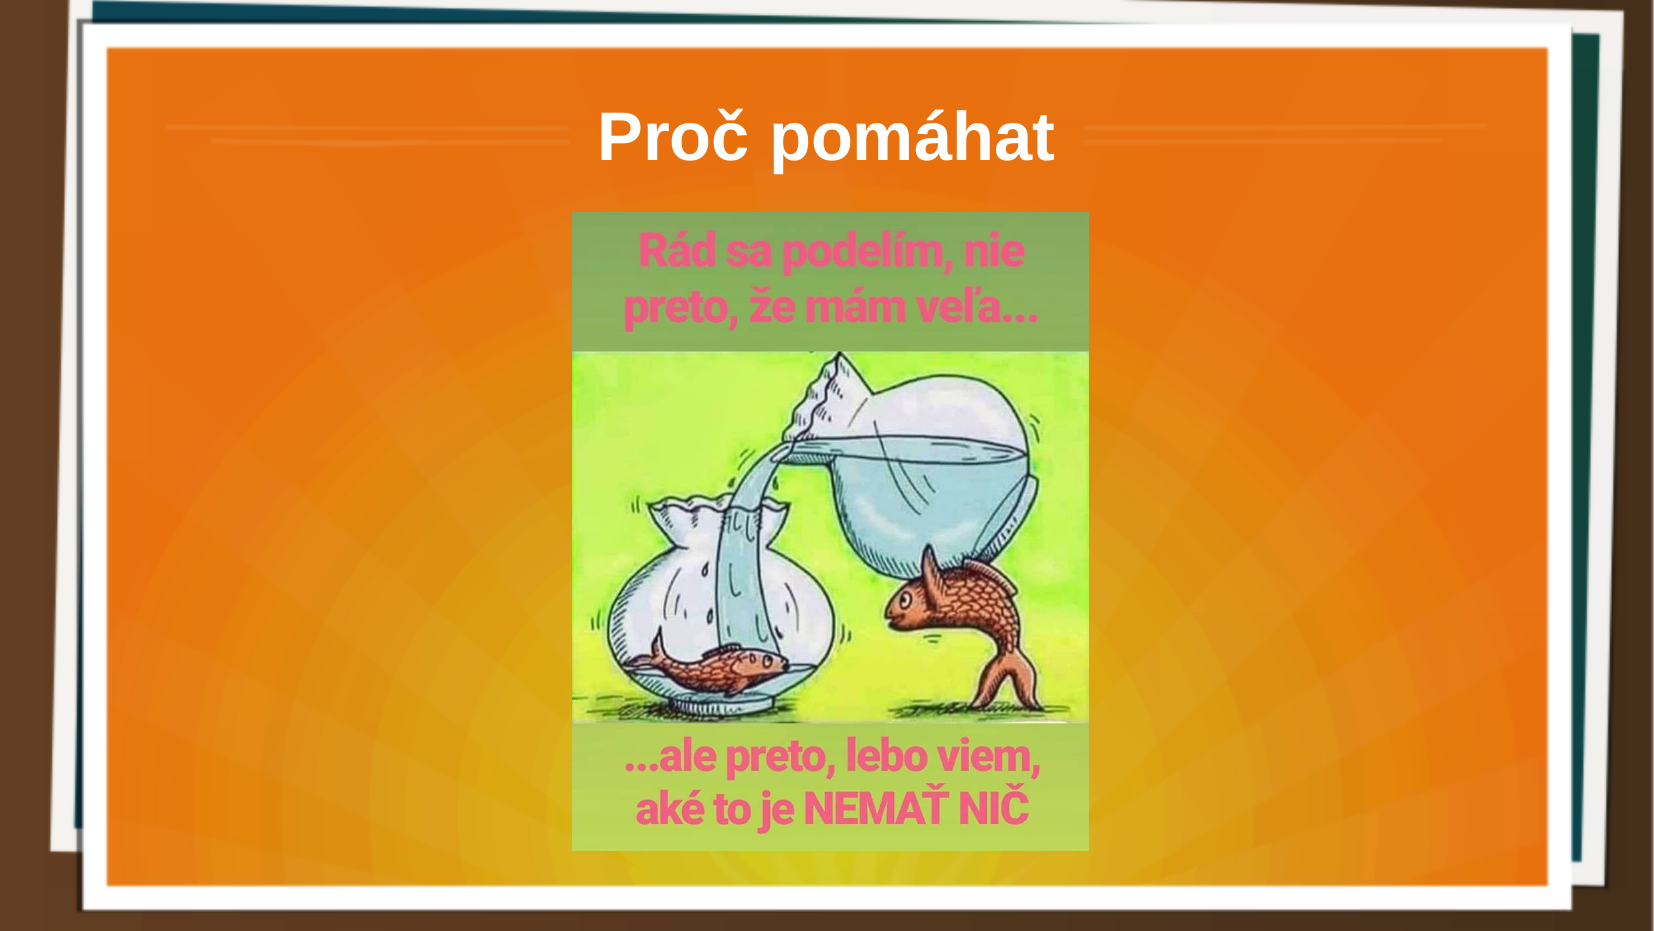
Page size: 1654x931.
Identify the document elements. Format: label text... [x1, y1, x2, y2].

text_box Proč pomáhat [566, 58, 1087, 207]
picture [0, 0, 1654, 931]
